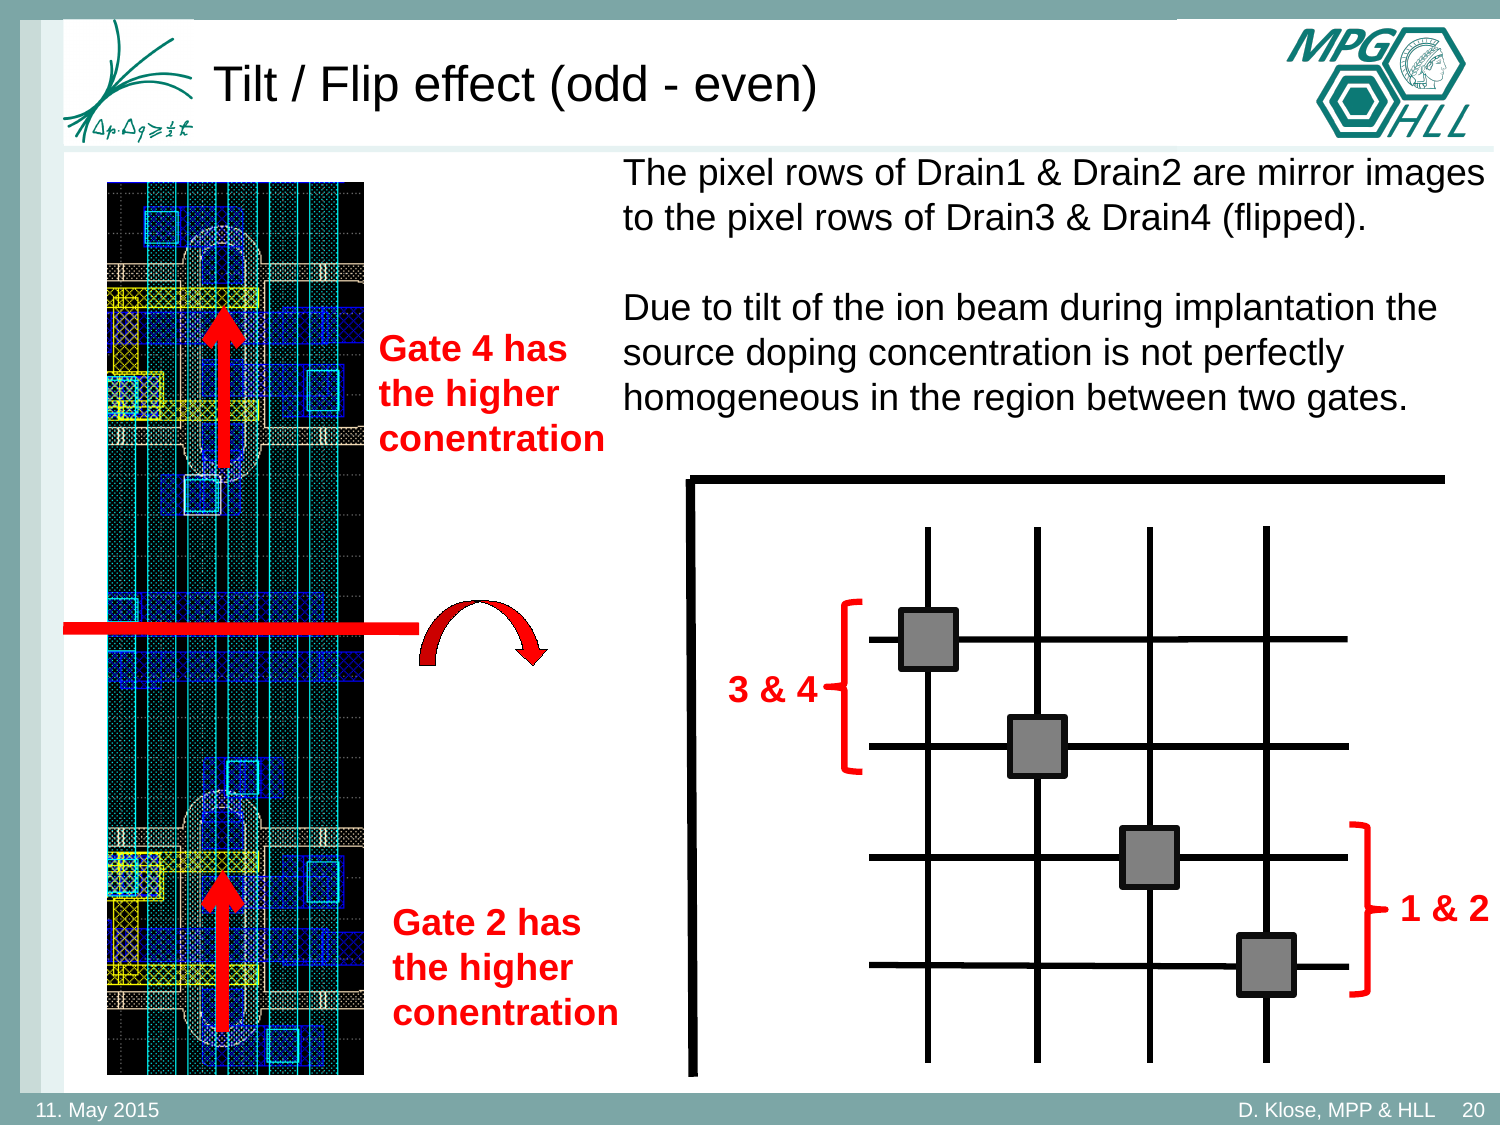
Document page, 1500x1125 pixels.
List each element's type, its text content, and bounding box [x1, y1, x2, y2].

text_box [690, 485, 694, 1077]
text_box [63, 181, 550, 1075]
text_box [222, 304, 647, 1042]
picture [62, 19, 194, 145]
slide_number 20 [1349, 1088, 1500, 1125]
title Tilt / Flip effect (odd - even) [199, 31, 1171, 131]
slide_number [35, 1093, 598, 1125]
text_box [1176, 19, 1500, 250]
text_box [713, 525, 1500, 1064]
footer D. Klose, MPP & HLL [598, 1093, 1349, 1125]
text_box The pixel rows of Drain1 & Drain2 are mirror images to the pixel rows of Drain3 & Drain4 (flipped). Due to tilt of the ion beam during implantation the source doping concentration is not perfectly homogeneous in the region between two gates. [608, 140, 1500, 516]
